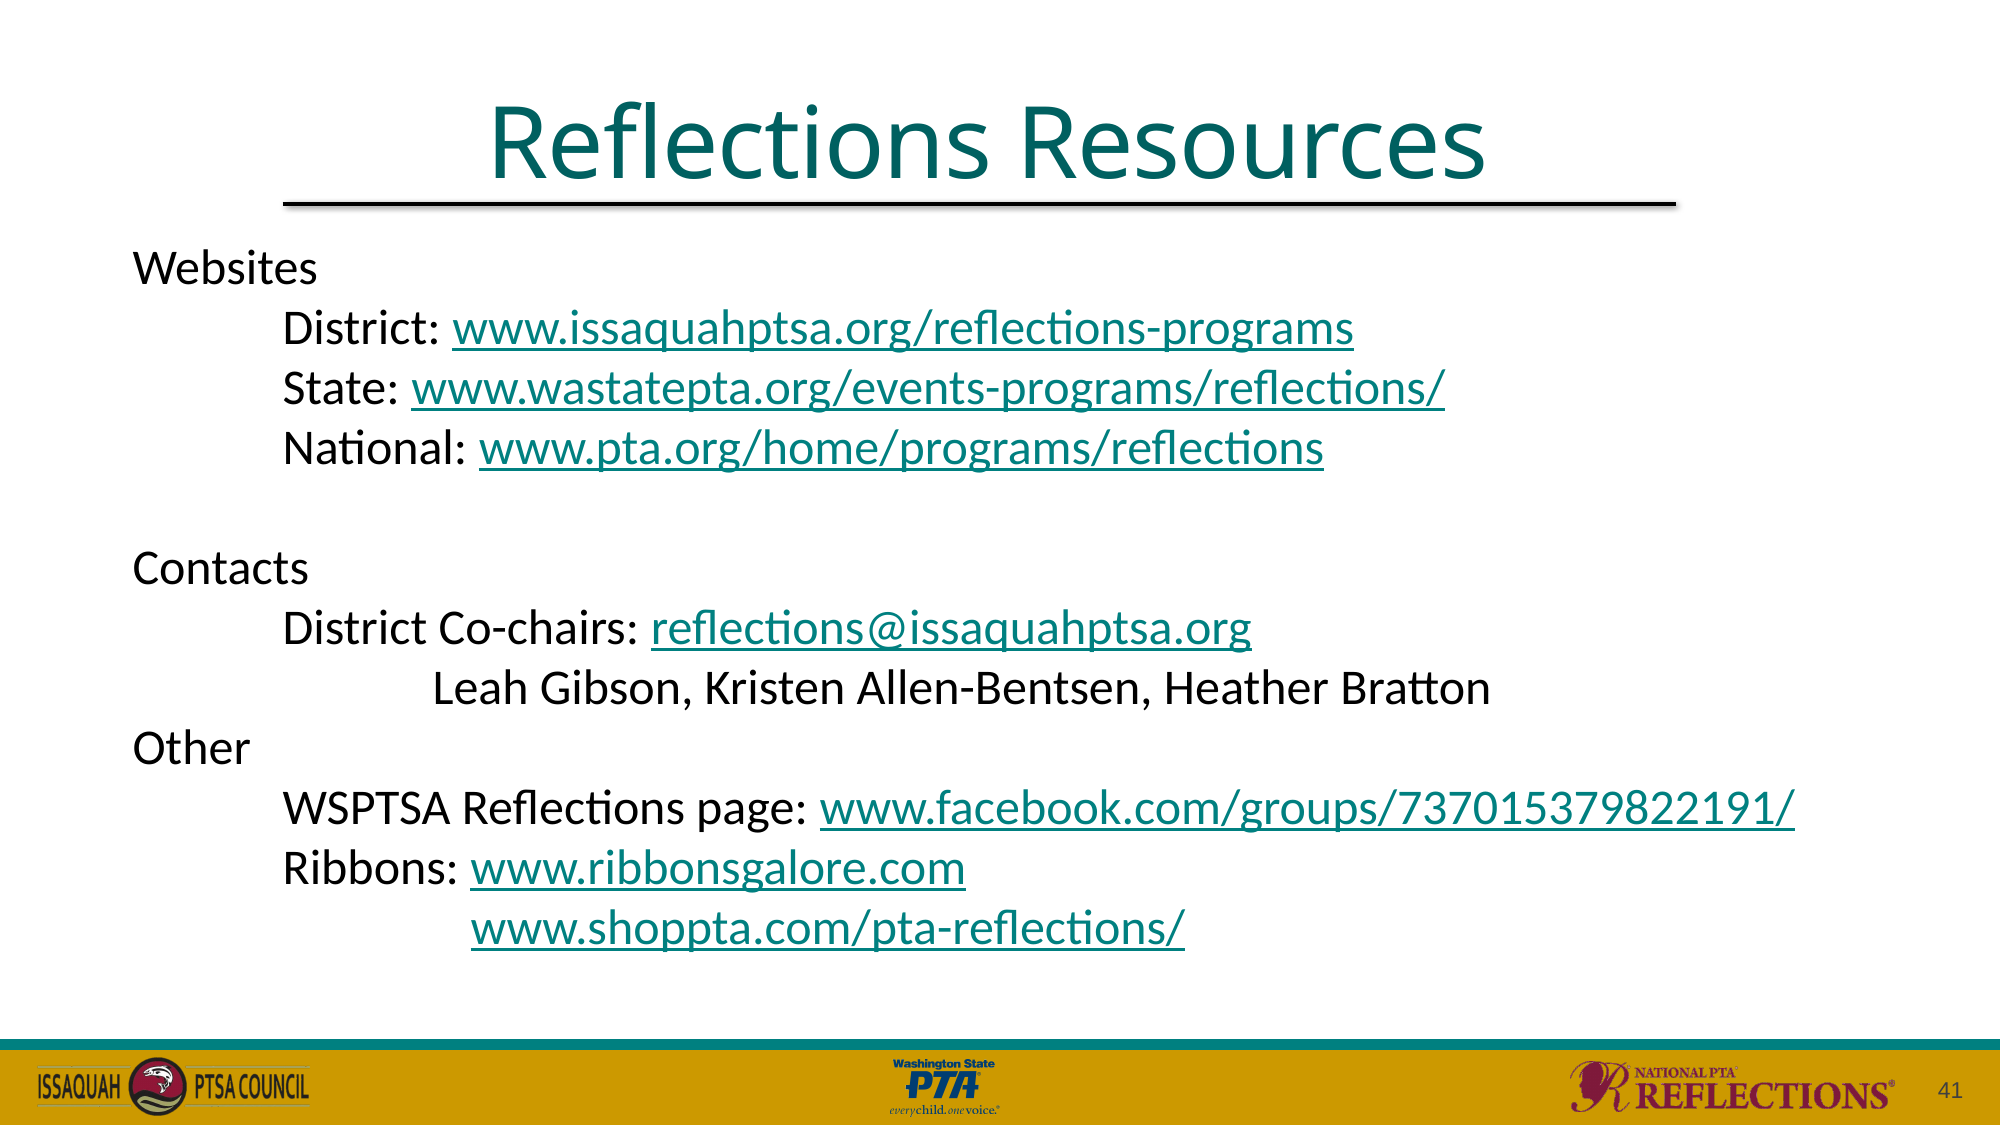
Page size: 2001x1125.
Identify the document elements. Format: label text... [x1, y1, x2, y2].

picture [890, 1059, 1000, 1117]
picture [1570, 1061, 1895, 1112]
title Reflections Resources [0, 30, 2000, 206]
text_box Websites District: www.issaquahptsa.org/reflections-programs State: www.wastatepta.org/events-programs/reflections/ National: www.pta.org/home/programs/reflections Contacts District Co-chairs: reflections@issaquahptsa.org Leah Gibson, Kristen Allen-Bentsen, Heather Bratton Other WSPTSA Reflections page: www.facebook.com/groups/737015379822191/ Ribbons: www.ribbonsgalore.com www.shoppta.com/pta-reflections/ [117, 226, 1971, 962]
picture [28, 1051, 320, 1125]
